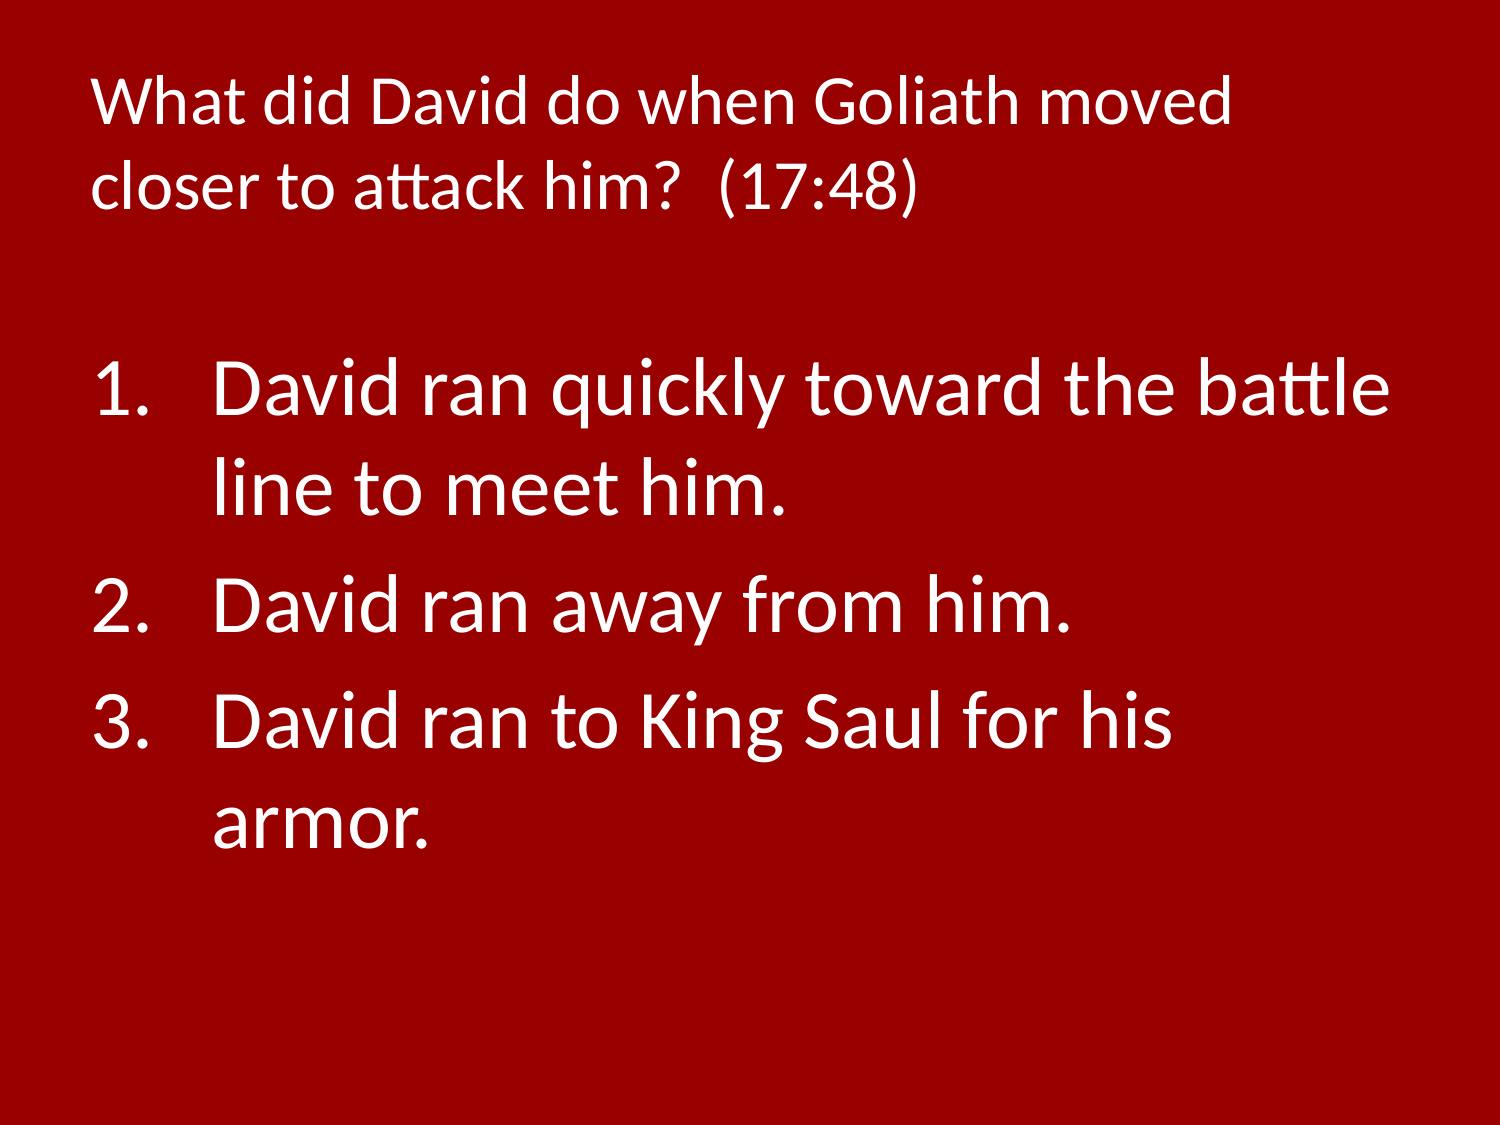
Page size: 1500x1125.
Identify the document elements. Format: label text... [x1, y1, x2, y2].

list David ran quickly toward the battle line to meet him. David ran away from him. David ran to King Saul for his armor. [75, 324, 1425, 1005]
title What did David do when Goliath moved closer to attack him? (17:48) [75, 45, 1425, 233]
